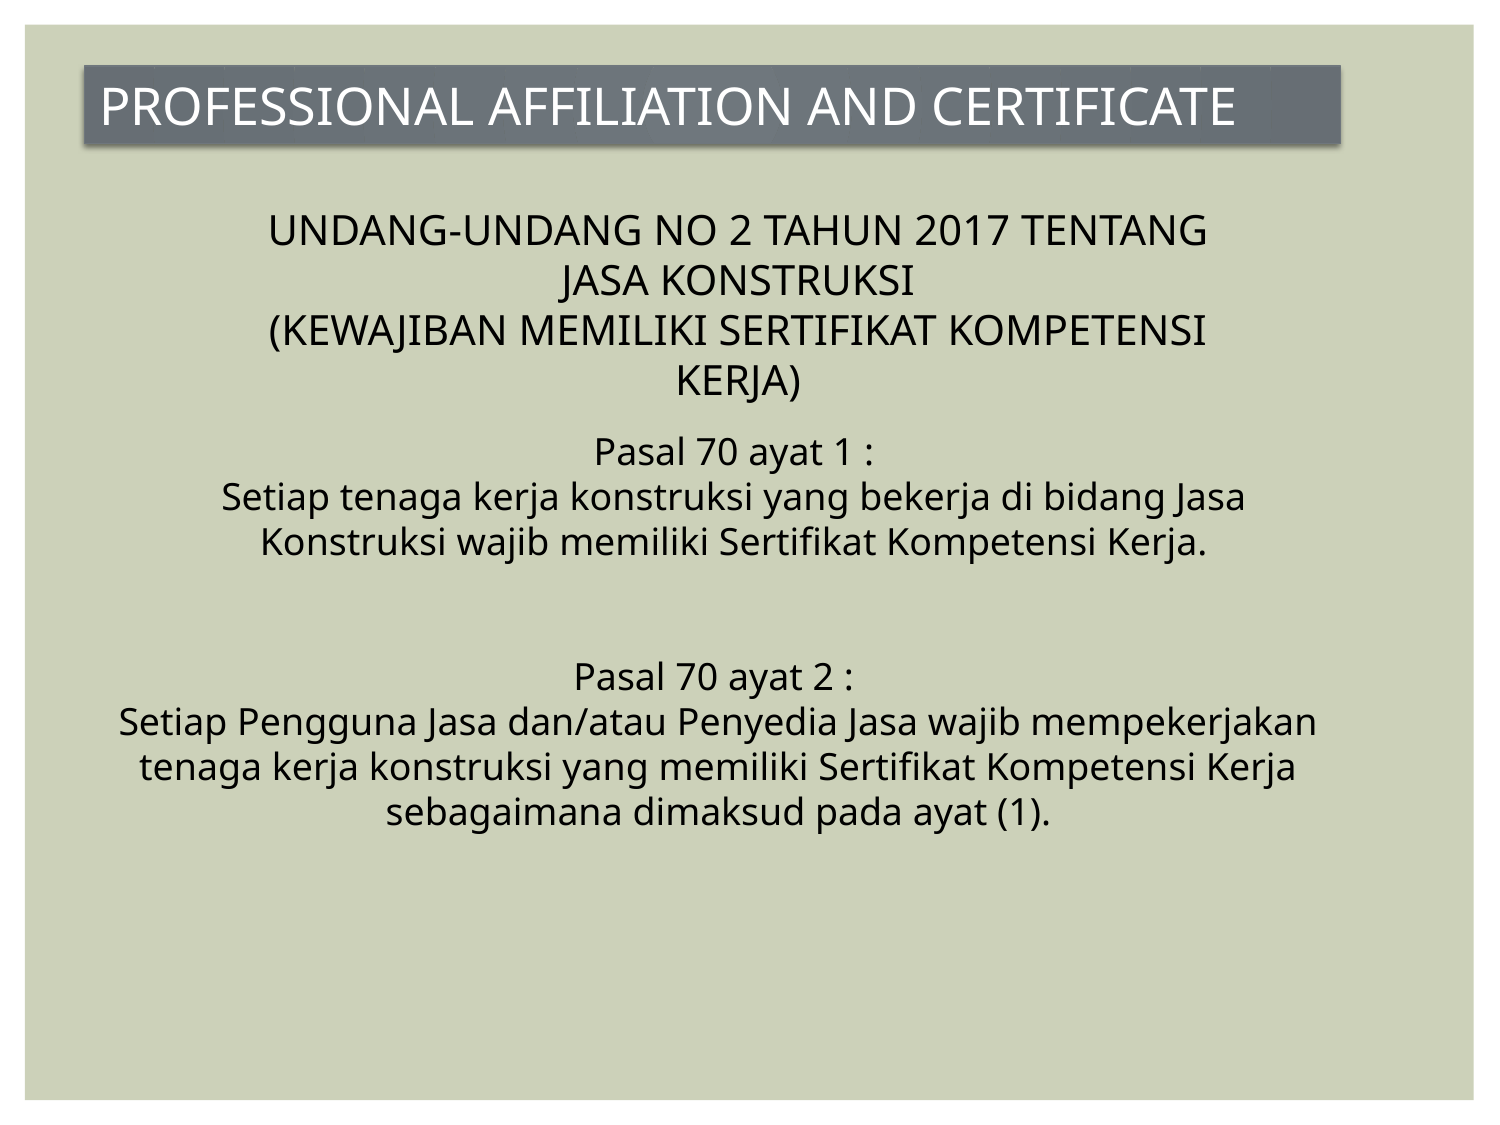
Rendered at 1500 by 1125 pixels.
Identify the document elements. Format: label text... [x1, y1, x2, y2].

text_box UNDANG-UNDANG NO 2 TAHUN 2017 TENTANG JASA KONSTRUKSI (KEWAJIBAN MEMILIKI SERTIFIKAT KOMPETENSI KERJA) [218, 196, 1258, 412]
text_box Pasal 70 ayat 1 : Setiap tenaga kerja konstruksi yang bekerja di bidang Jasa Konstruksi wajib memiliki Sertifikat Kompetensi Kerja. [127, 420, 1341, 616]
text_box Pasal 70 ayat 2 : Setiap Pengguna Jasa dan/atau Penyedia Jasa wajib mempekerjakan tenaga kerja konstruksi yang memiliki Sertifikat Kompetensi Kerja sebagaimana dimaksud pada ayat (1). [84, 645, 1353, 885]
text_box PROFESSIONAL AFFILIATION AND CERTIFICATE [84, 65, 1341, 144]
